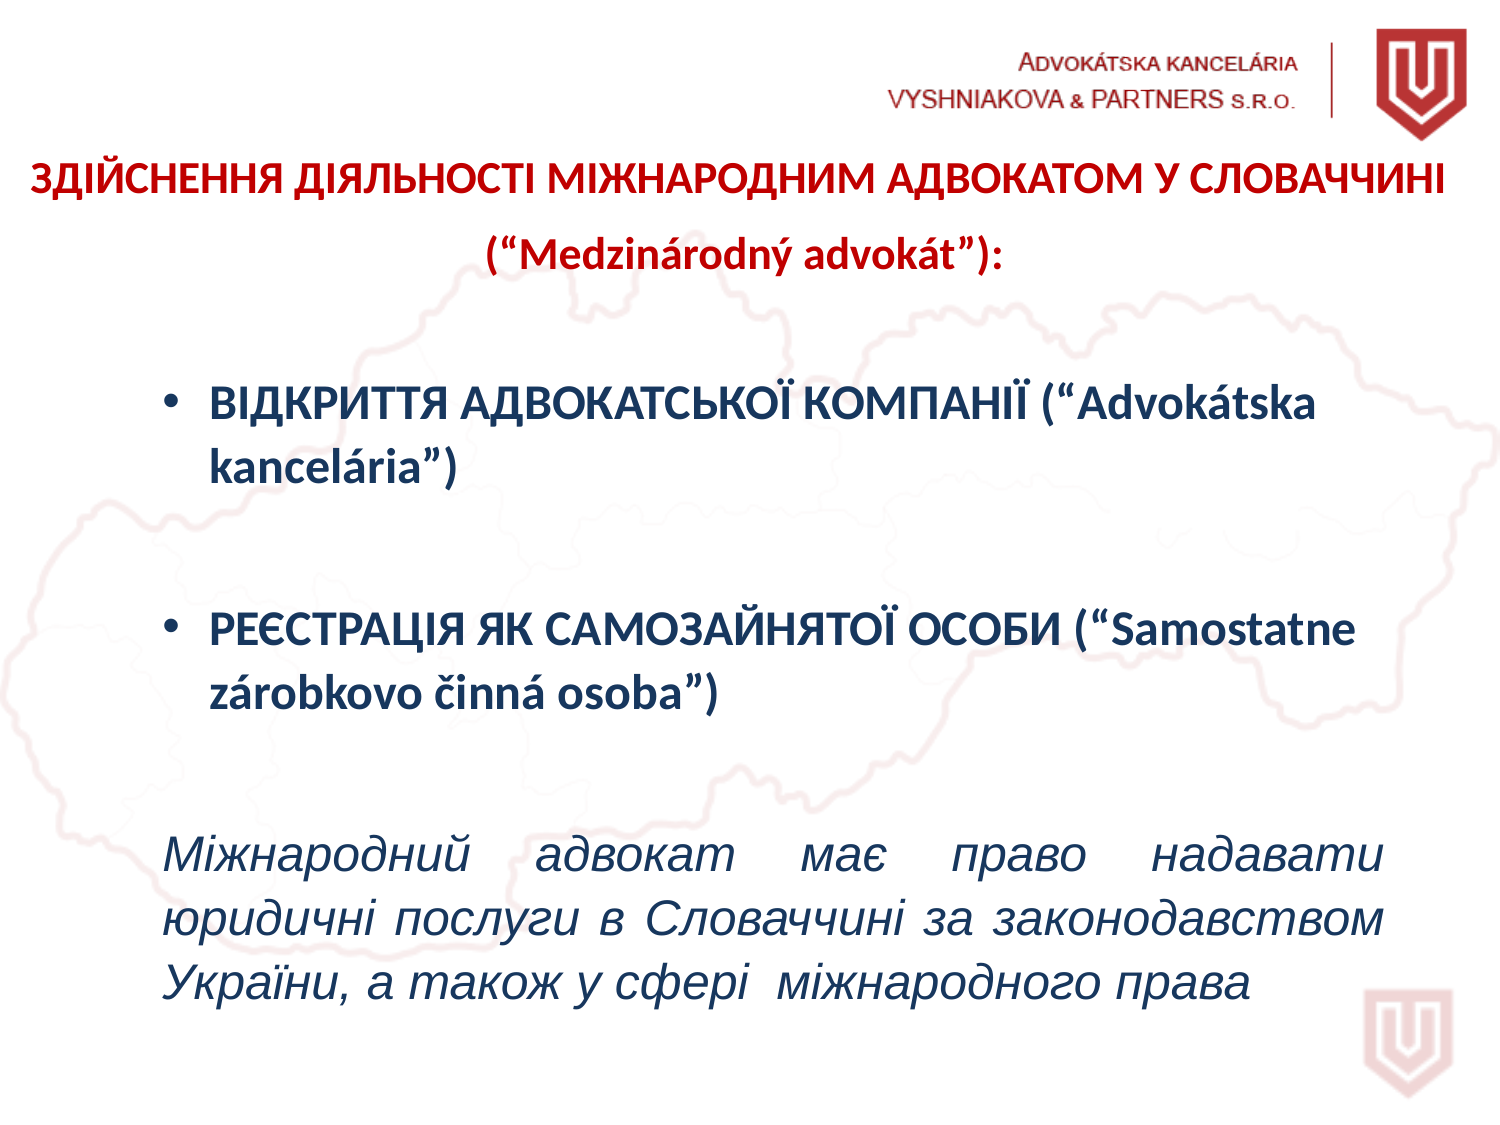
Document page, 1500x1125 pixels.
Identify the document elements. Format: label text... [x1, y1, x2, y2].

text_box ВІДКРИТТЯ АДВОКАТСЬКОЇ КОМПАНІЇ (“Advokátska kancelária”) РЕЄСТРАЦІЯ ЯК САМОЗАЙНЯТОЇ ОСОБИ (“Samostatne zárobkovo činná osoba”) Міжнародний адвокат має право надавати юридичні послуги в Словаччині за законодавством України, а також у сфері міжнародного права [147, 981, 1400, 1125]
picture [0, 0, 1500, 973]
picture [1352, 983, 1500, 1107]
